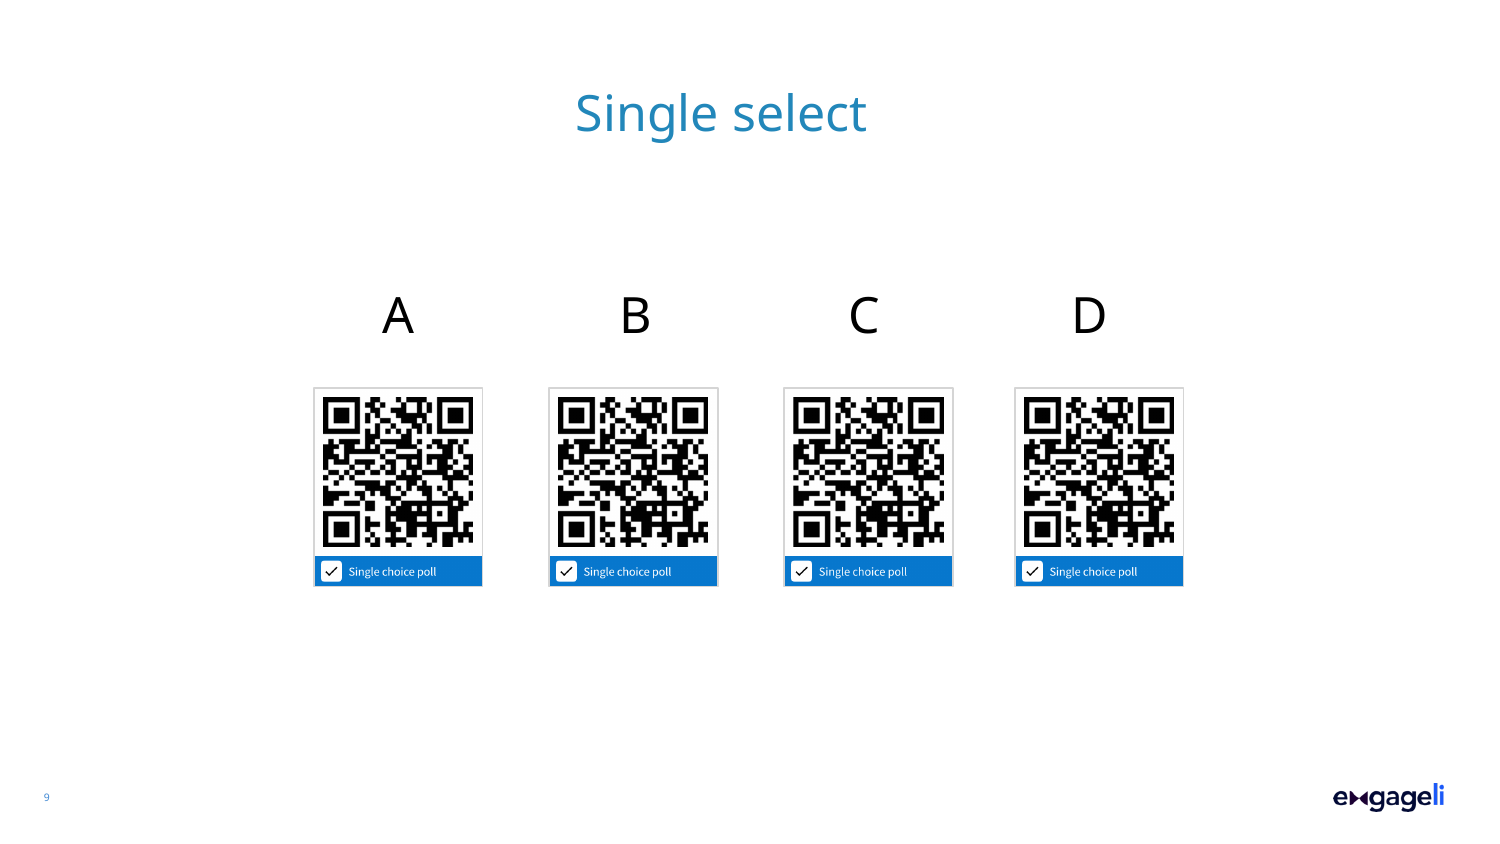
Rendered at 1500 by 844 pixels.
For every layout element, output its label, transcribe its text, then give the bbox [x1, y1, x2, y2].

picture [314, 388, 483, 587]
text_box A [358, 268, 438, 359]
text_box D [1042, 268, 1137, 359]
picture [1333, 782, 1444, 812]
text_box C [817, 268, 912, 359]
picture [1015, 388, 1184, 587]
picture [549, 388, 718, 587]
slide_number ‹#› [37, 788, 57, 807]
picture [784, 388, 953, 587]
text_box B [588, 268, 683, 359]
text_box Single select [468, 66, 976, 157]
